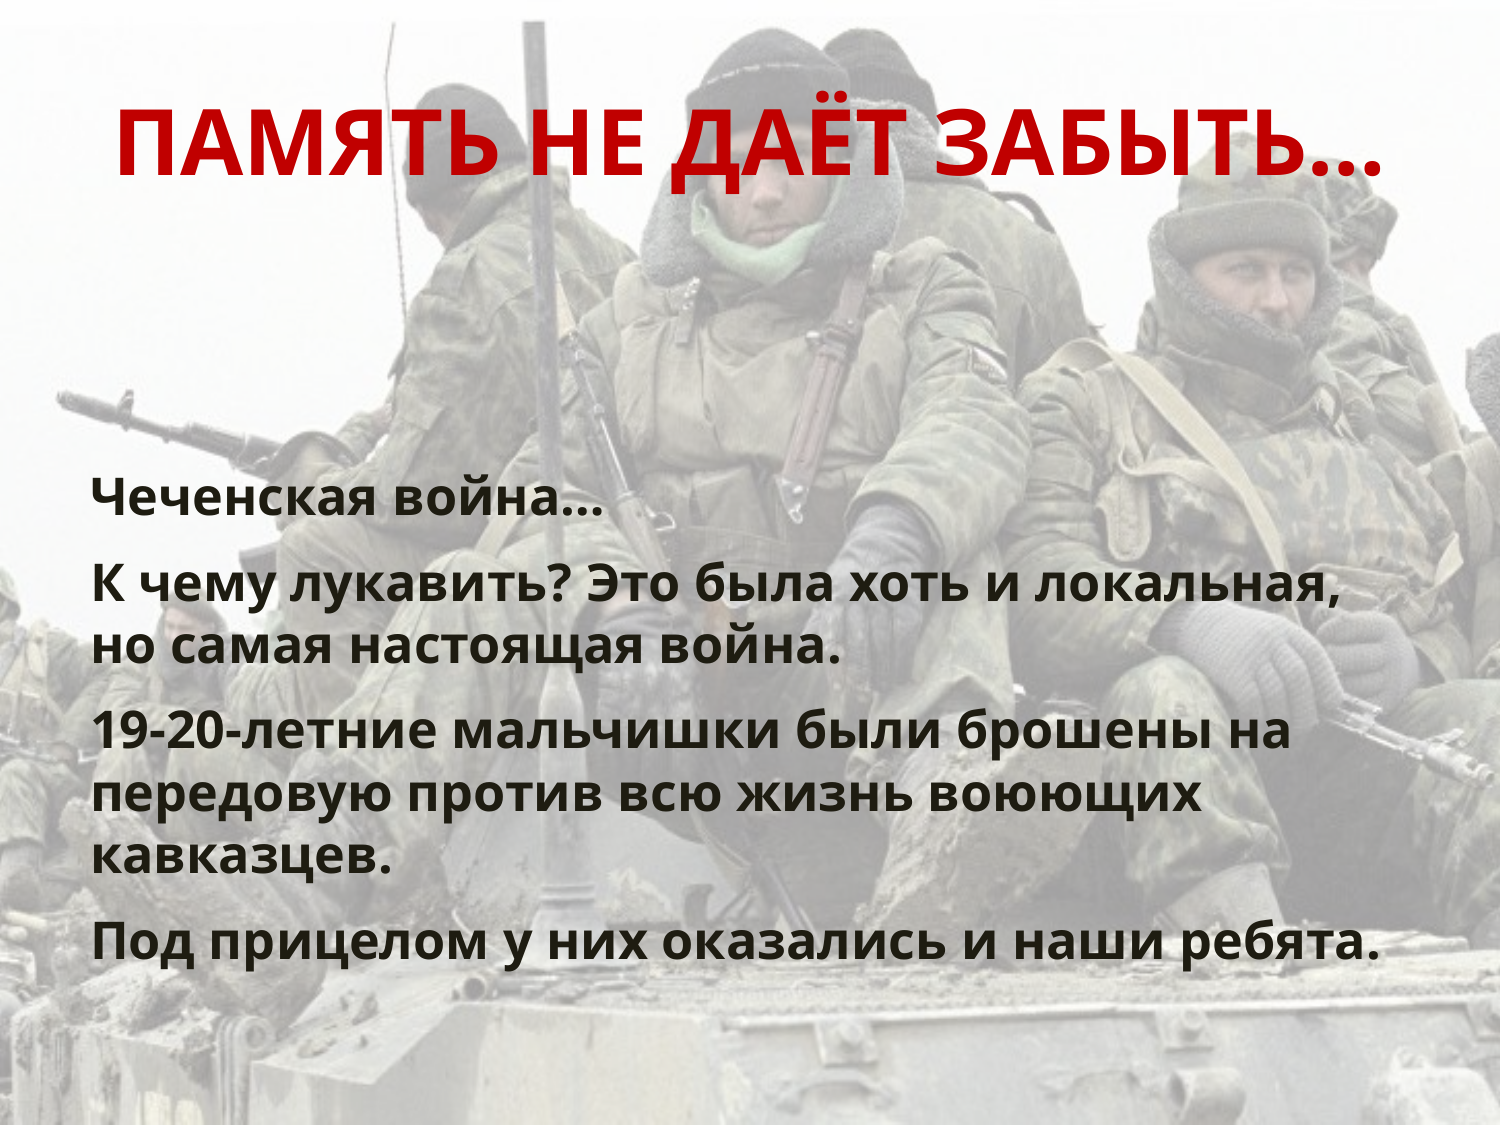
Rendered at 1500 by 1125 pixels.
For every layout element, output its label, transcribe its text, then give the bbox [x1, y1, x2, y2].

title ПАМЯТЬ НЕ ДАЁТ ЗАБЫТЬ… [75, 45, 1425, 233]
list Чеченская война… К чему лукавить? Это была хоть и локальная, но самая настоящая война. 19-20-летние мальчишки были брошены на передовую против всю жизнь воюющих кавказцев. Под прицелом у них оказались и наши ребята. [75, 456, 1425, 1071]
